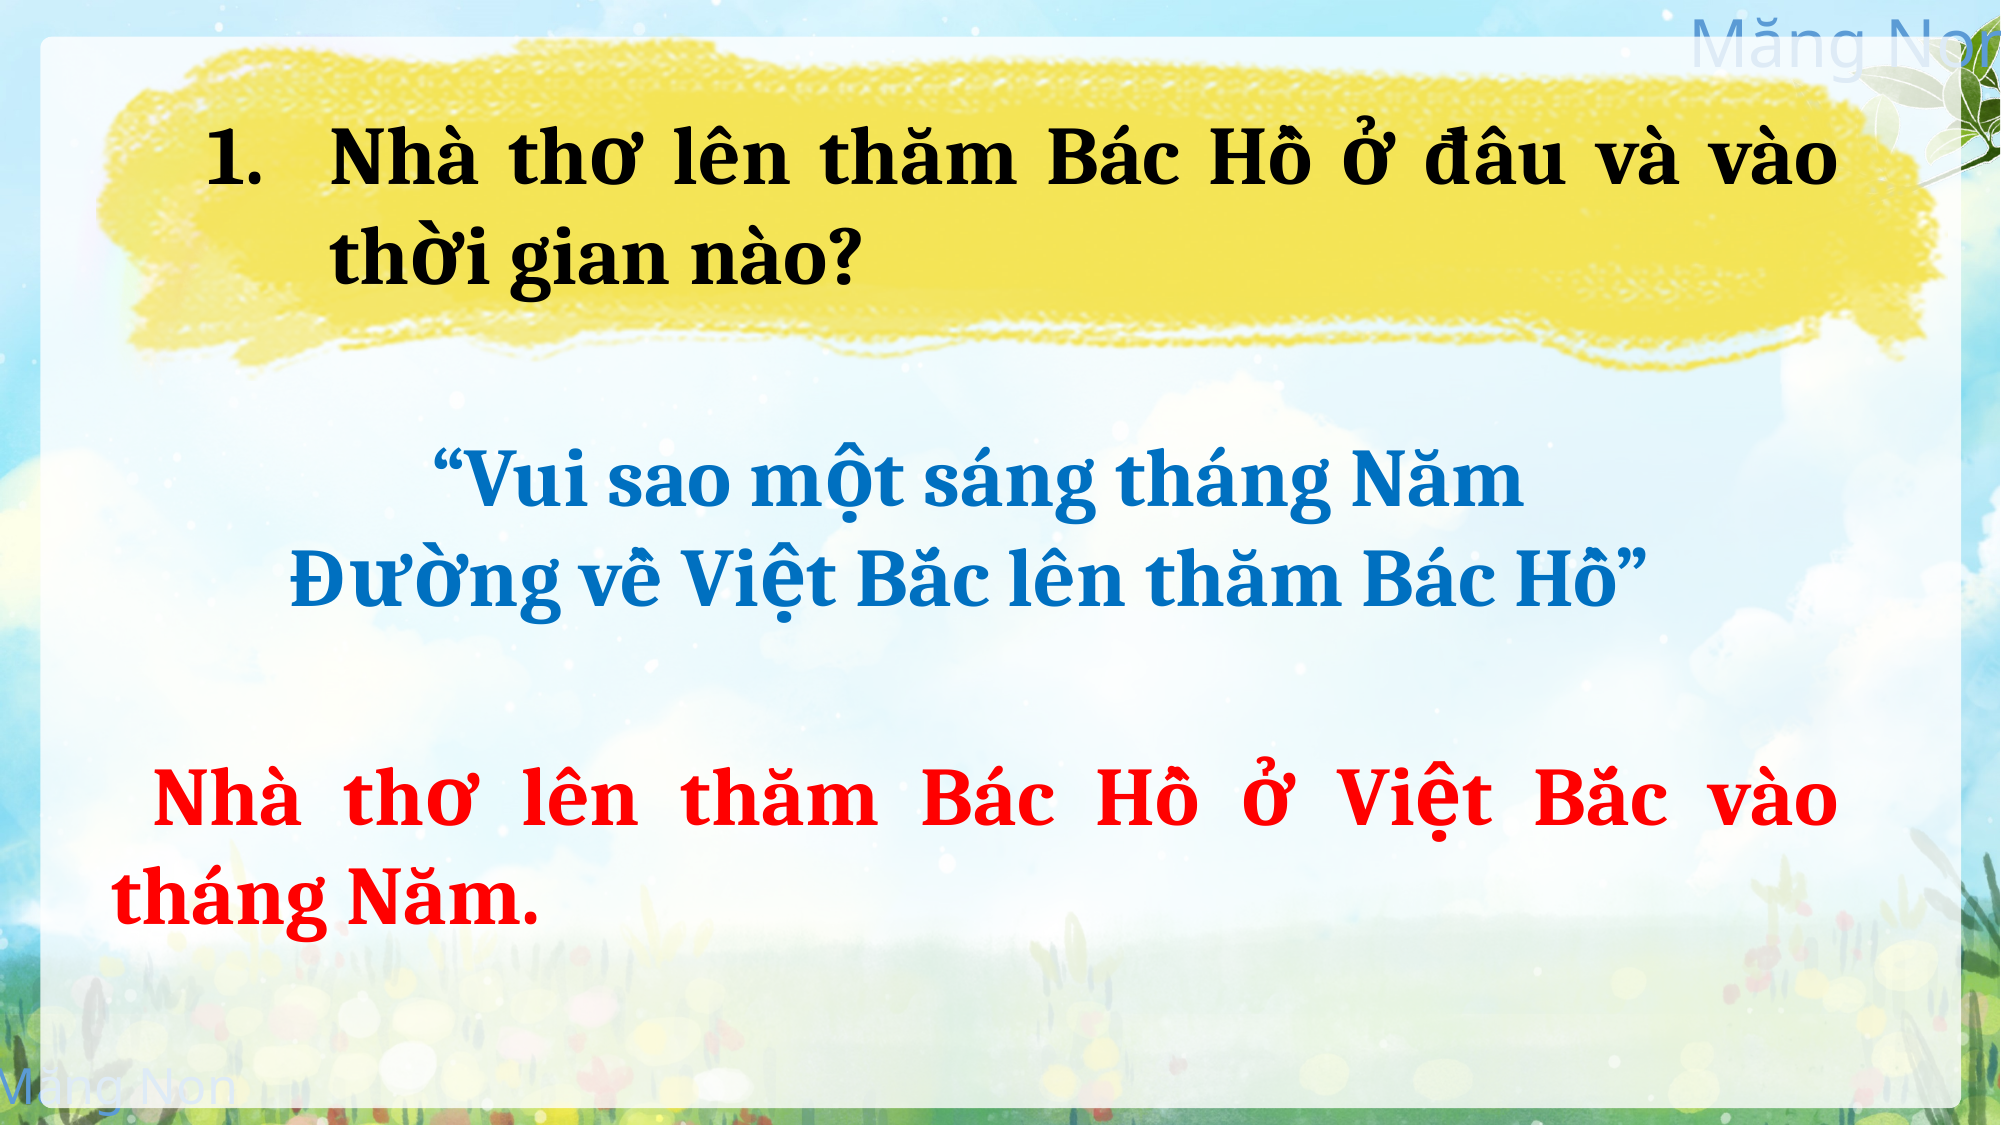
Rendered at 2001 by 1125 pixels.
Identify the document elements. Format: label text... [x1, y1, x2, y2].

text_box “Vui sao một sáng tháng Năm Đường về Việt Bắc lên thăm Bác Hồ” [232, 416, 1725, 731]
picture [0, 0, 2001, 1125]
text_box Nhà thơ lên thăm Bác Hồ ở Việt Bắc vào tháng Năm. [96, 734, 1853, 949]
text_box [96, 33, 1948, 381]
